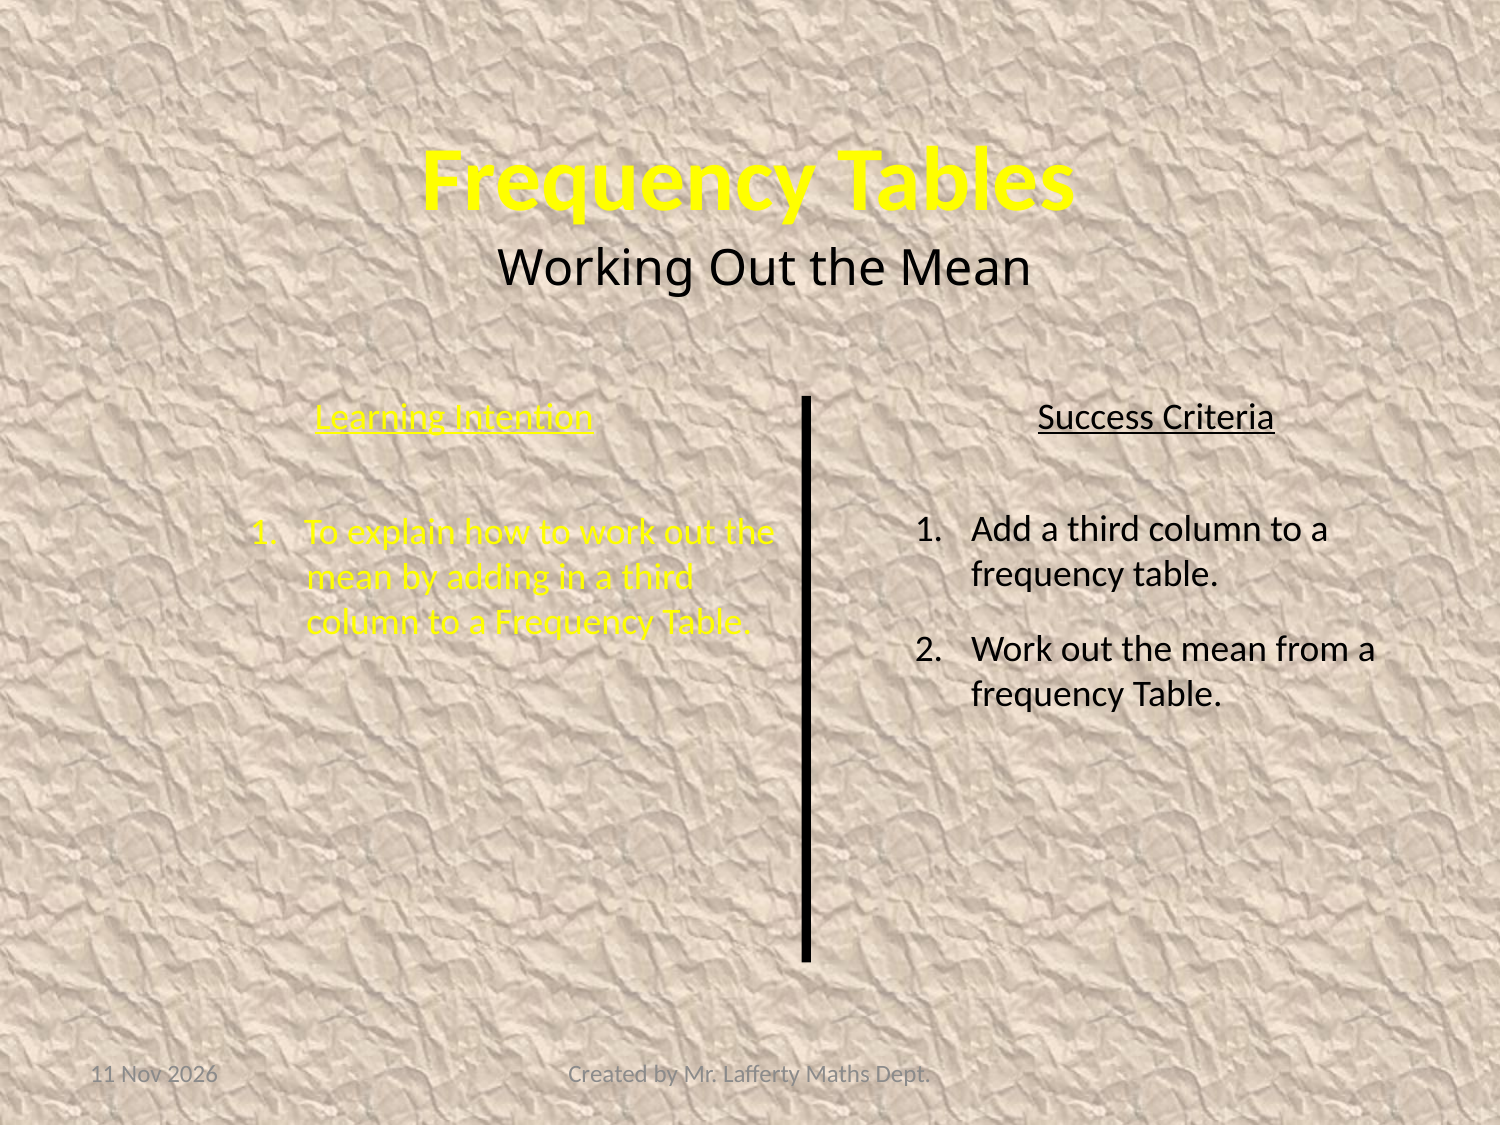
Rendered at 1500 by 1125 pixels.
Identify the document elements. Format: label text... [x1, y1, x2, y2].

text_box Frequency Tables [317, 121, 1181, 236]
footer Created by Mr. Lafferty Maths Dept. [512, 1042, 988, 1103]
text_box Add a third column to a frequency table. [824, 496, 1500, 602]
text_box Success Criteria [1022, 384, 1290, 445]
text_box Learning Intention [300, 384, 609, 445]
slide_number 18-Jan-19 [75, 1042, 425, 1103]
text_box 2. Work out the mean from a frequency Table. [824, 616, 1500, 721]
picture [0, 0, 1500, 1125]
text_box Working Out the Mean [469, 227, 1048, 303]
text_box 1. To explain how to work out the mean by adding in a third column to a Frequency Table. [160, 499, 793, 650]
